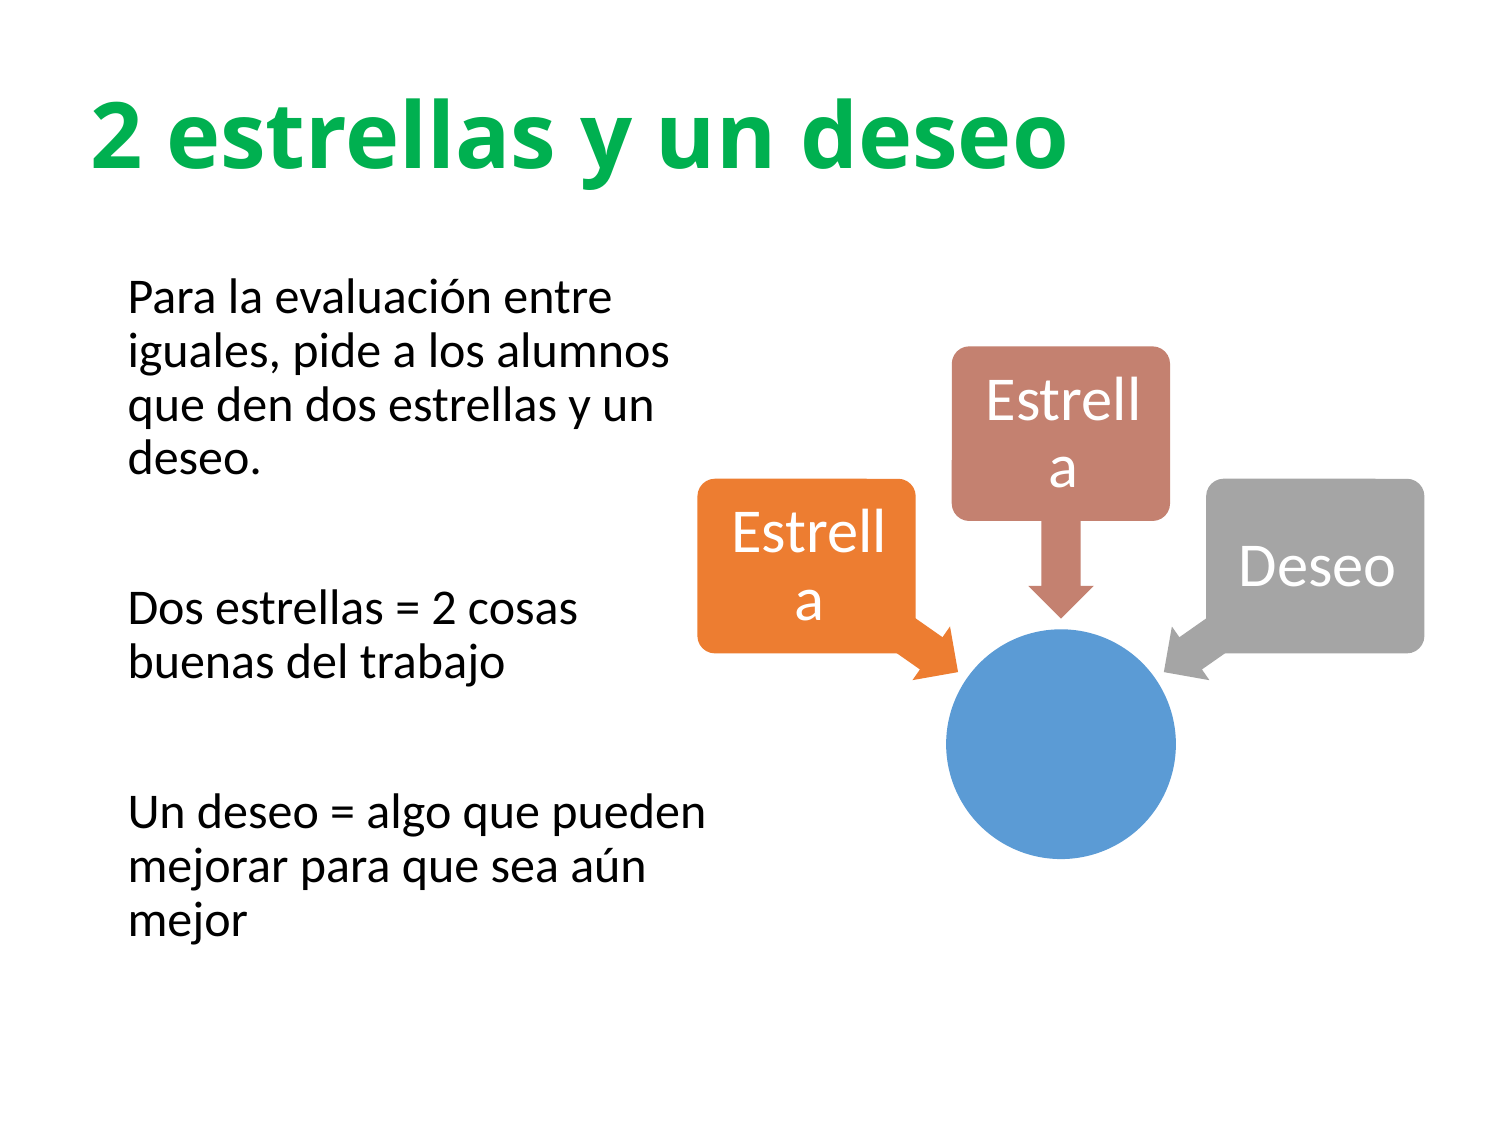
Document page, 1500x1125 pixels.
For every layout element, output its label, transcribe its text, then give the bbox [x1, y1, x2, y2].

title 2 estrellas y un deseo [75, 45, 1425, 233]
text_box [696, 335, 1425, 870]
list Para la evaluación entre iguales, pide a los alumnos que den dos estrellas y un deseo. Dos estrellas = 2 cosas buenas del trabajo Un deseo = algo que pueden mejorar para que sea aún mejor [75, 262, 738, 1005]
